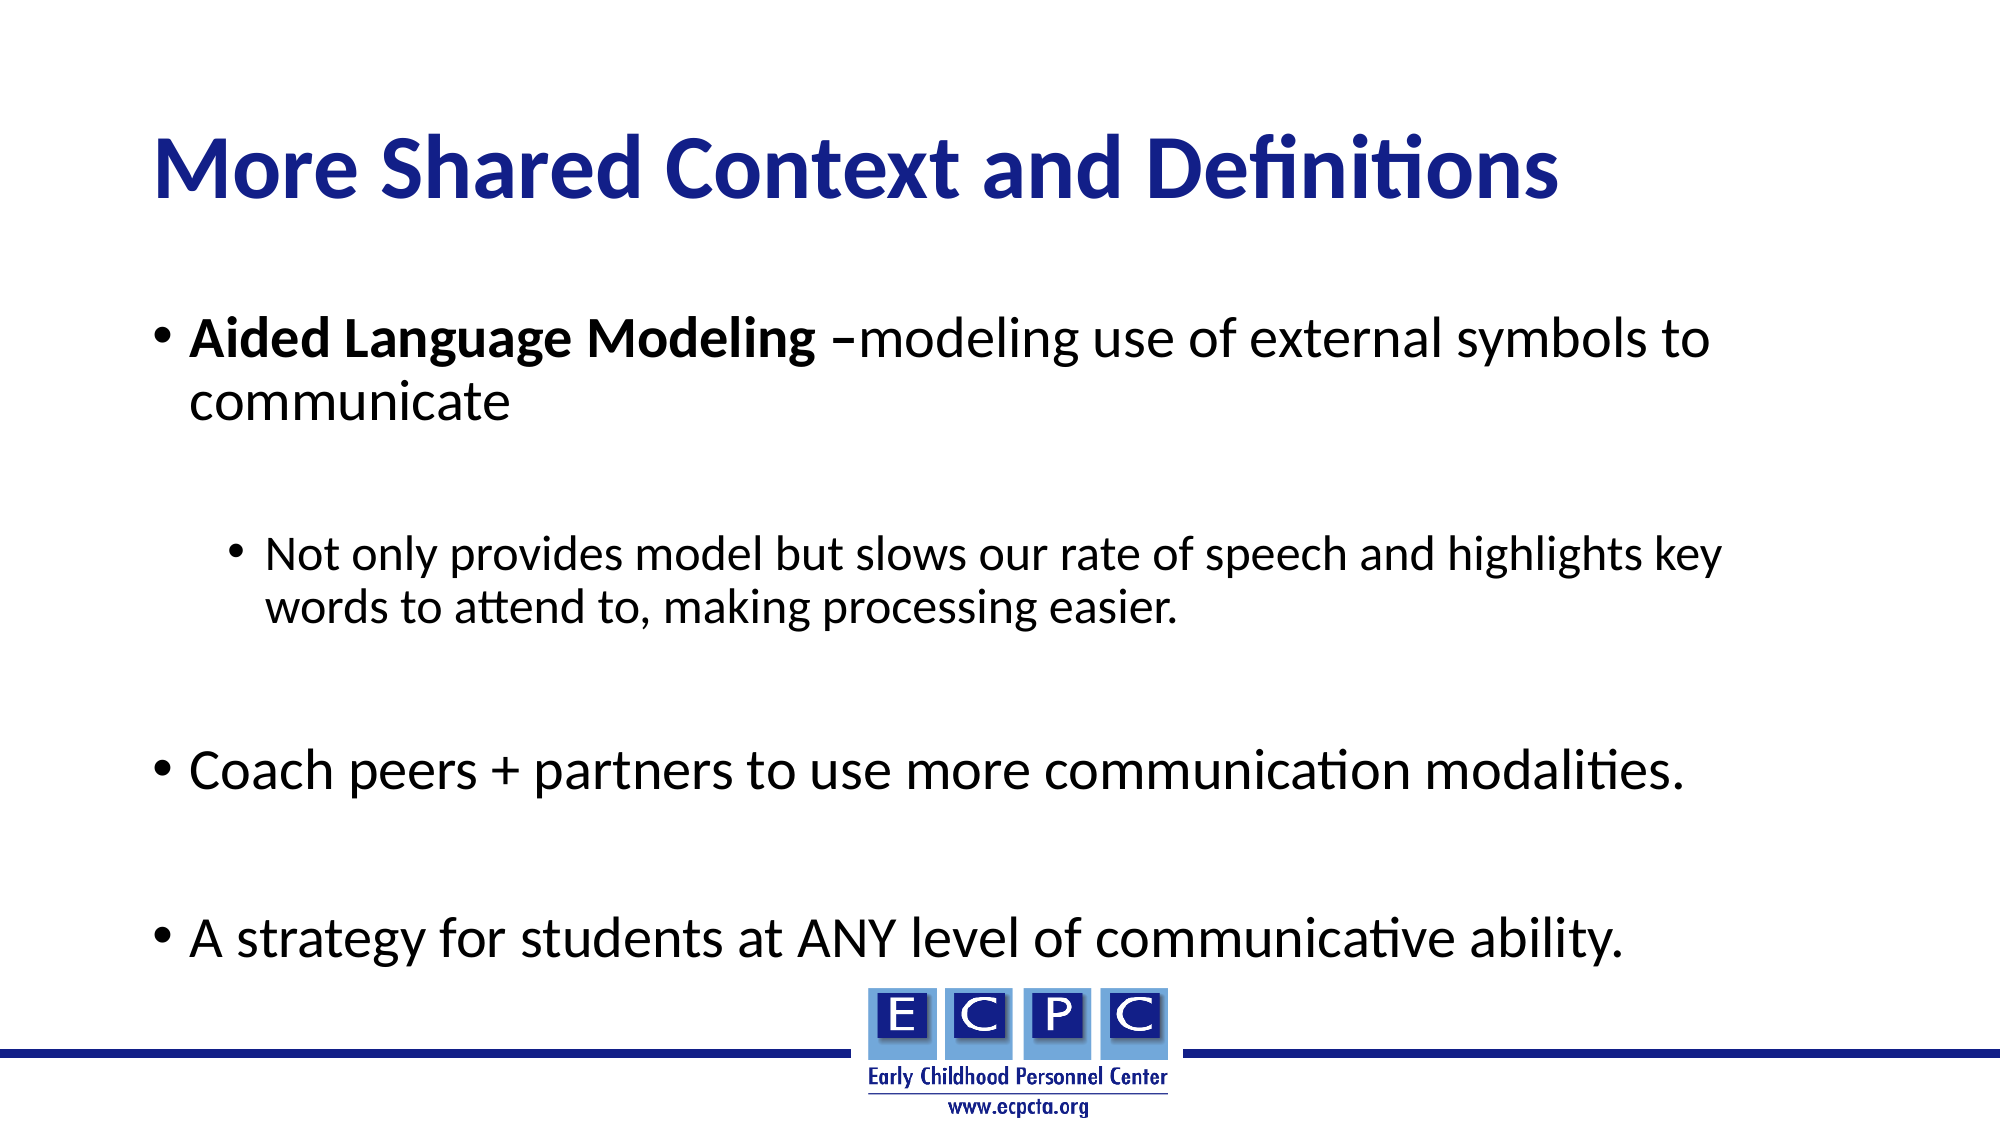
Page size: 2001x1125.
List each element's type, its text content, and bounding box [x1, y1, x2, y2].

title More Shared Context and Definitions [137, 59, 1863, 278]
list Aided Language Modeling –modeling use of external symbols to communicate Not only provides model but slows our rate of speech and highlights key words to attend to, making processing easier. Coach peers + partners to use more communication modalities. A strategy for students at ANY level of communicative ability. [137, 299, 1863, 1014]
picture [868, 1014, 1168, 1118]
